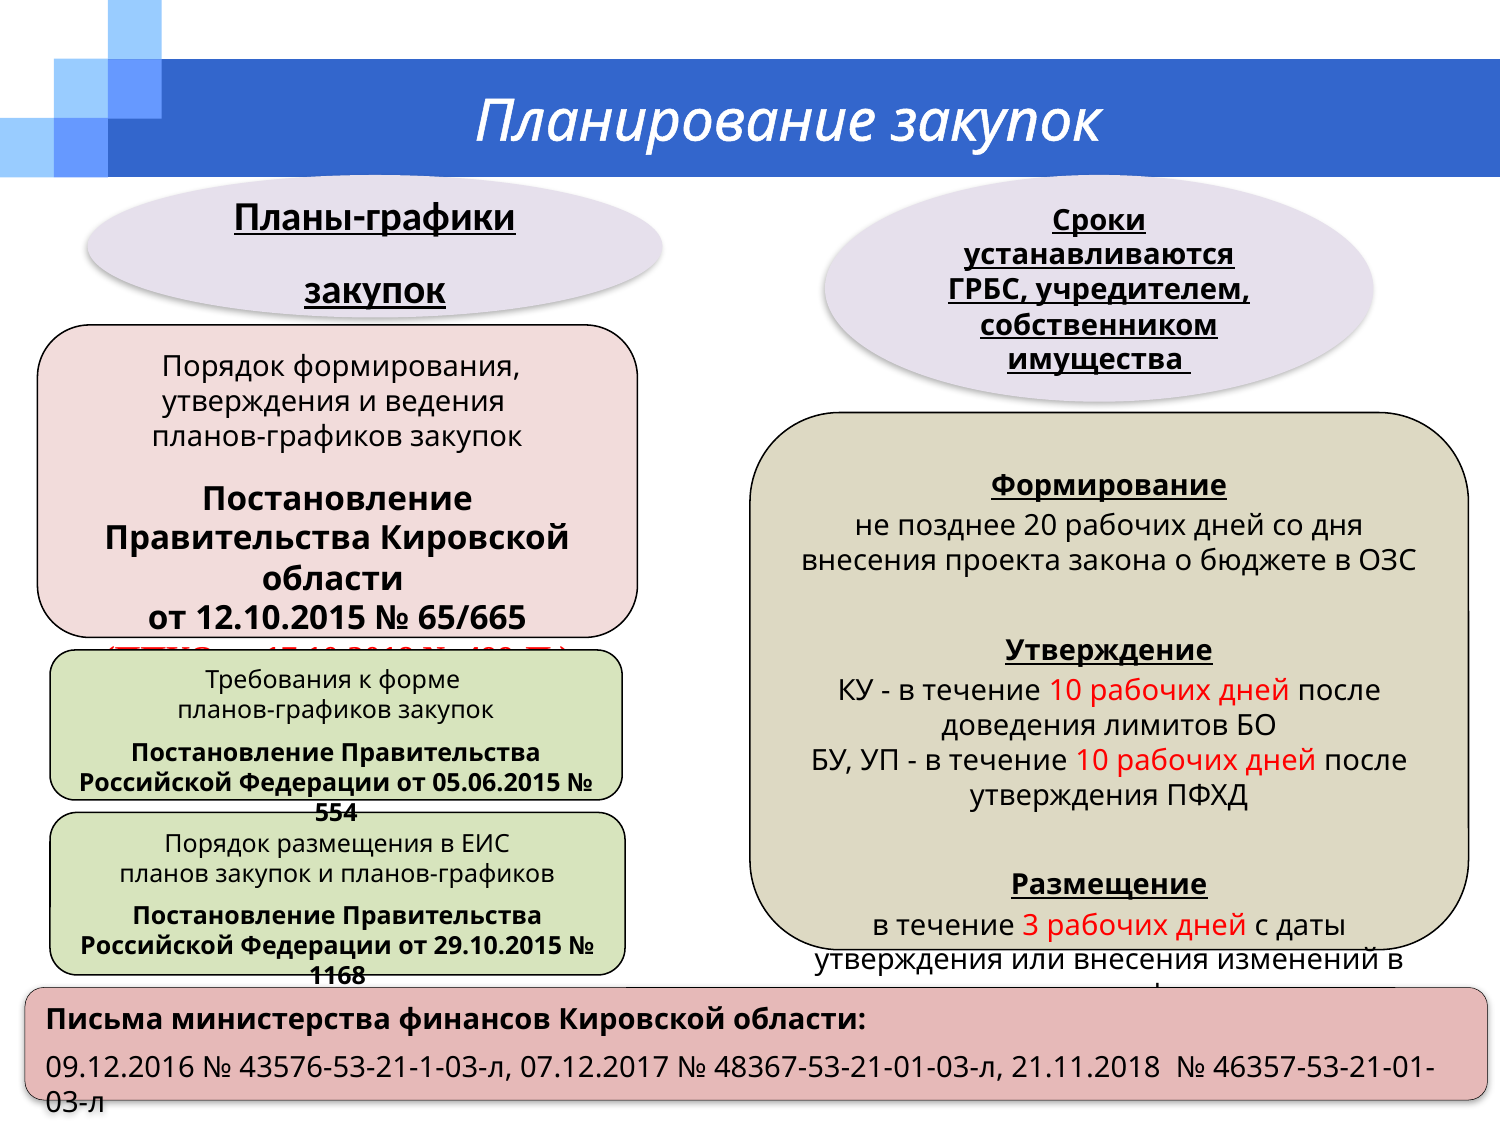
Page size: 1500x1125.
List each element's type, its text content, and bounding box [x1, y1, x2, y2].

text_box Порядок размещения в ЕИС планов закупок и планов-графиков Постановление Правительства Российской Федерации от 29.10.2015 № 1168 [49, 812, 626, 975]
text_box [749, 174, 1469, 950]
text_box Письма министерства финансов Кировской области: 09.12.2016 № 43576-53-21-1-03-л, 07.12.2017 № 48367-53-21-01-03-л, 21.11.2018 № 46357-53-21-01-03-л [21, 984, 1491, 1104]
text_box Планы-графики закупок [87, 174, 663, 318]
text_box Порядок формирования, утверждения и ведения планов-графиков закупок Постановление Правительства Кировской области от 12.10.2015 № 65/665 (ППКО от 17.10.2018 № 499-П ) [37, 324, 638, 638]
text_box Требования к форме планов-графиков закупок Постановление Правительства Российской Федерации от 05.06.2015 № 554 [50, 649, 623, 800]
text_box Планирование закупок [112, 75, 1463, 160]
